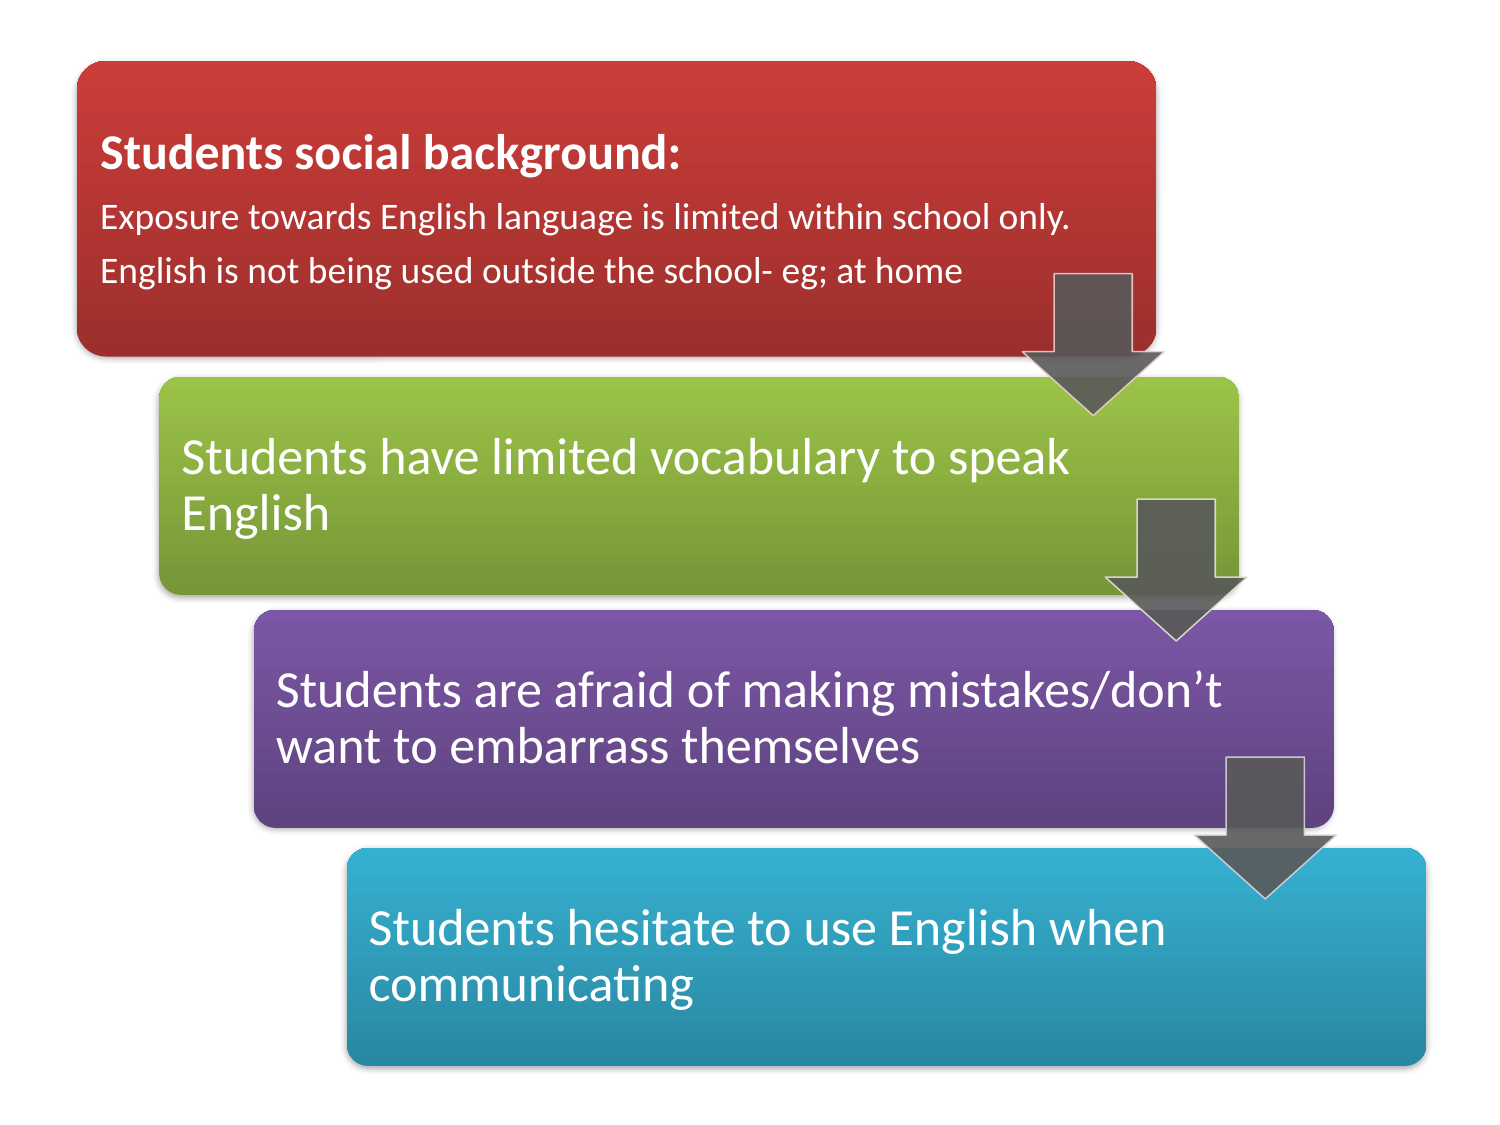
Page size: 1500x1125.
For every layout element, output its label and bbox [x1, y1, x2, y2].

text_box [76, 54, 1427, 1047]
